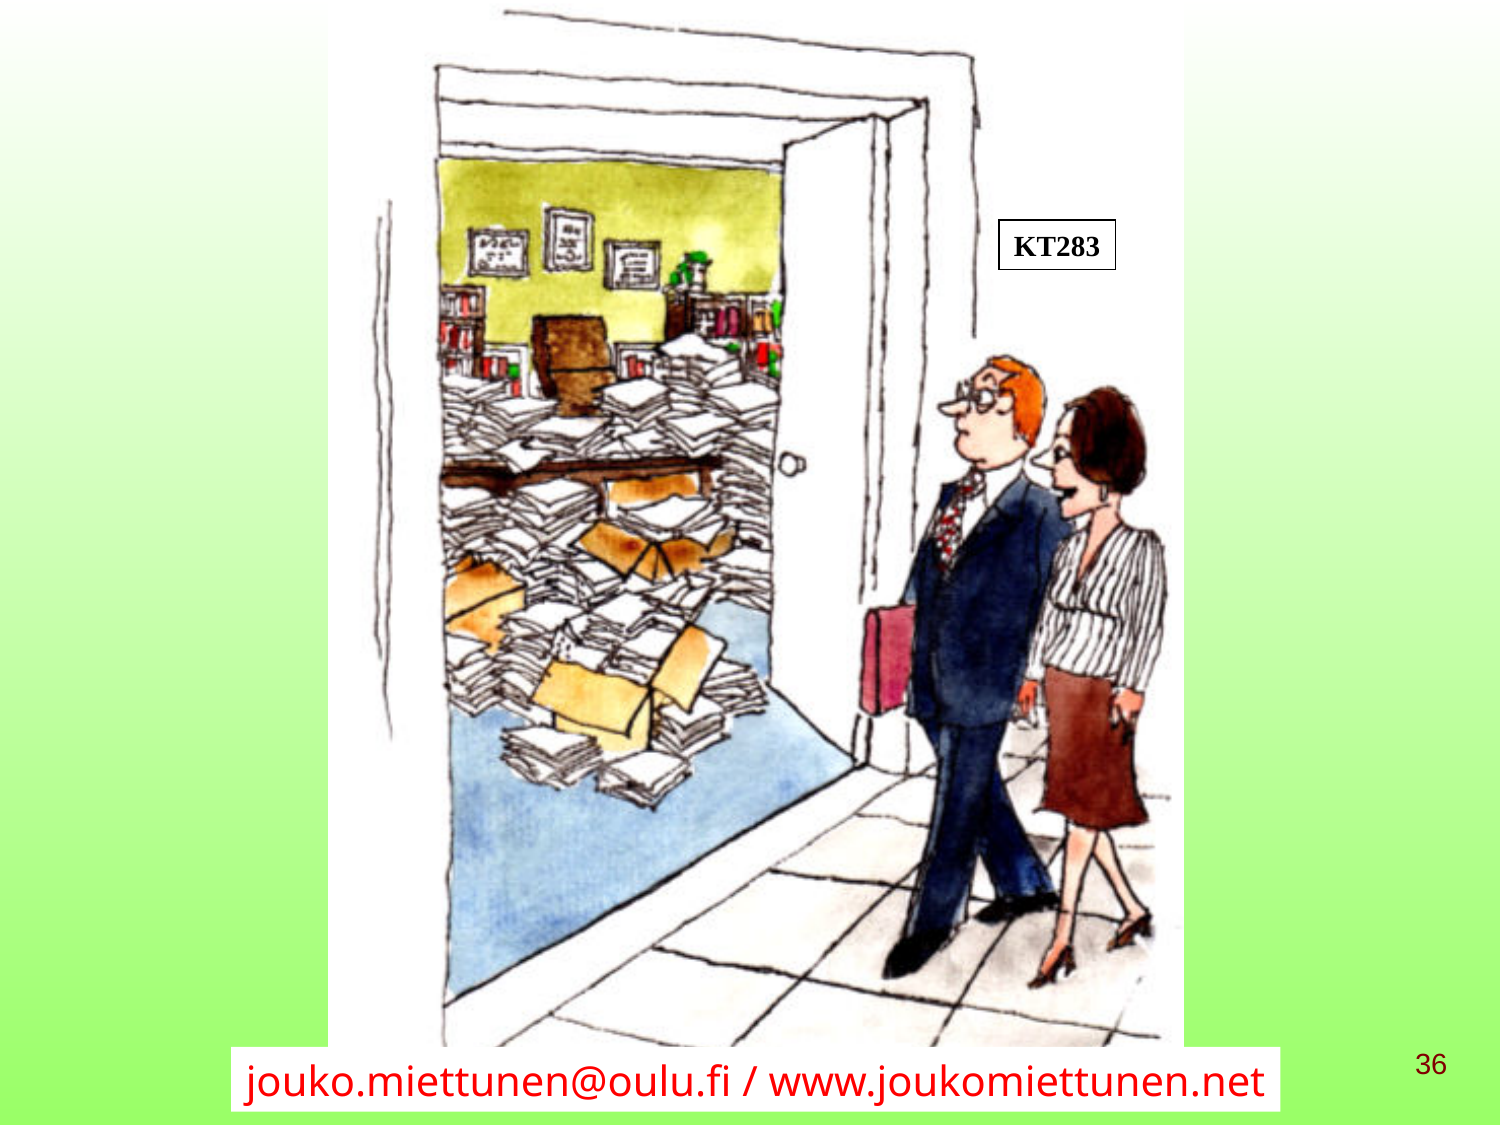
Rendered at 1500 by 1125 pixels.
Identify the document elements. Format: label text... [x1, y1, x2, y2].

slide_number 36 [1188, 1024, 1463, 1101]
picture [327, 0, 1184, 1100]
text_box jouko.miettunen@oulu.fi / www.joukomiettunen.net [231, 1046, 1281, 1112]
